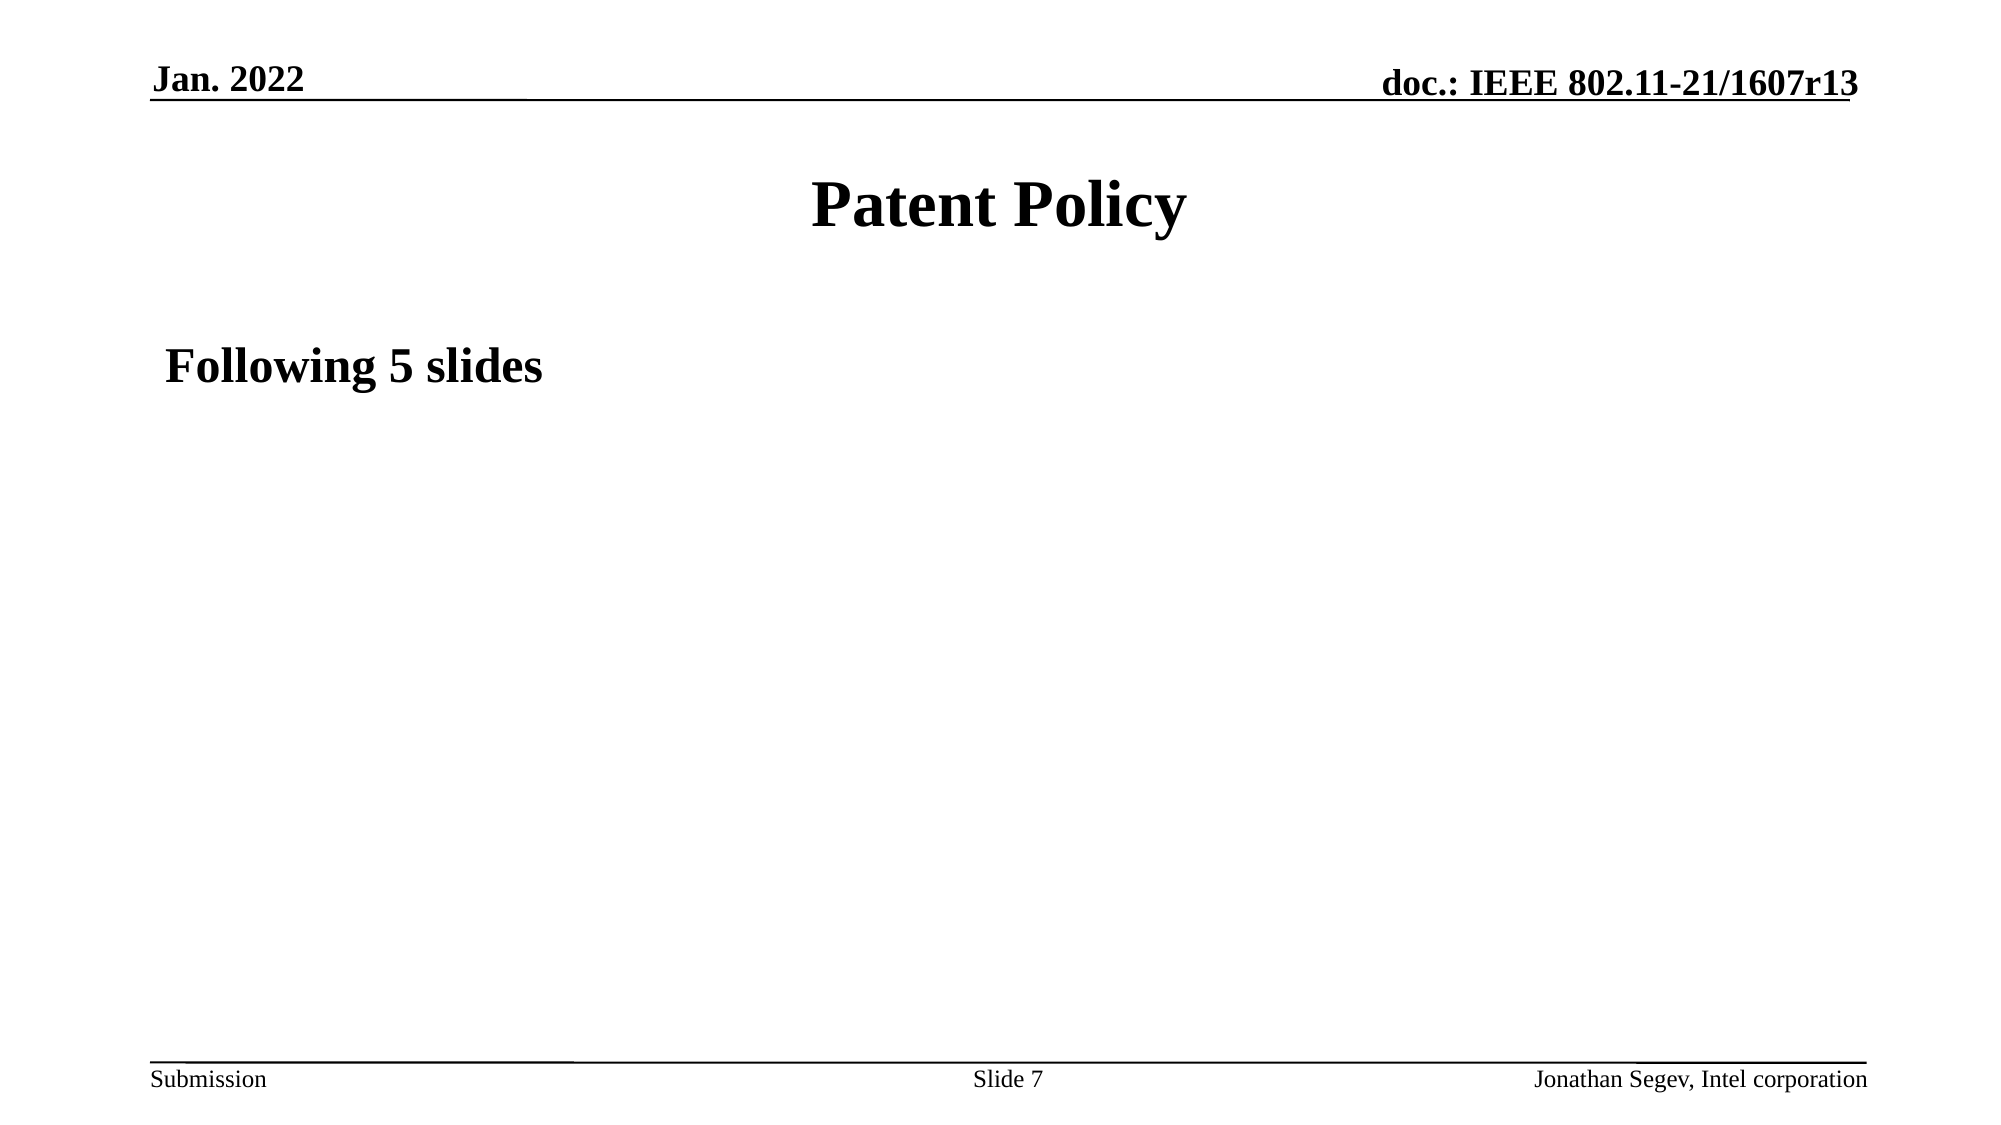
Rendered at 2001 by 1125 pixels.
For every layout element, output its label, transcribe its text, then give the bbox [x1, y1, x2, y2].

title Patent Policy [149, 112, 1850, 288]
footer Jonathan Segev, Intel corporation [1171, 1061, 1869, 1093]
slide_number Slide 7 [950, 1061, 1067, 1123]
list Following 5 slides [149, 324, 1850, 1000]
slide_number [152, 54, 563, 100]
